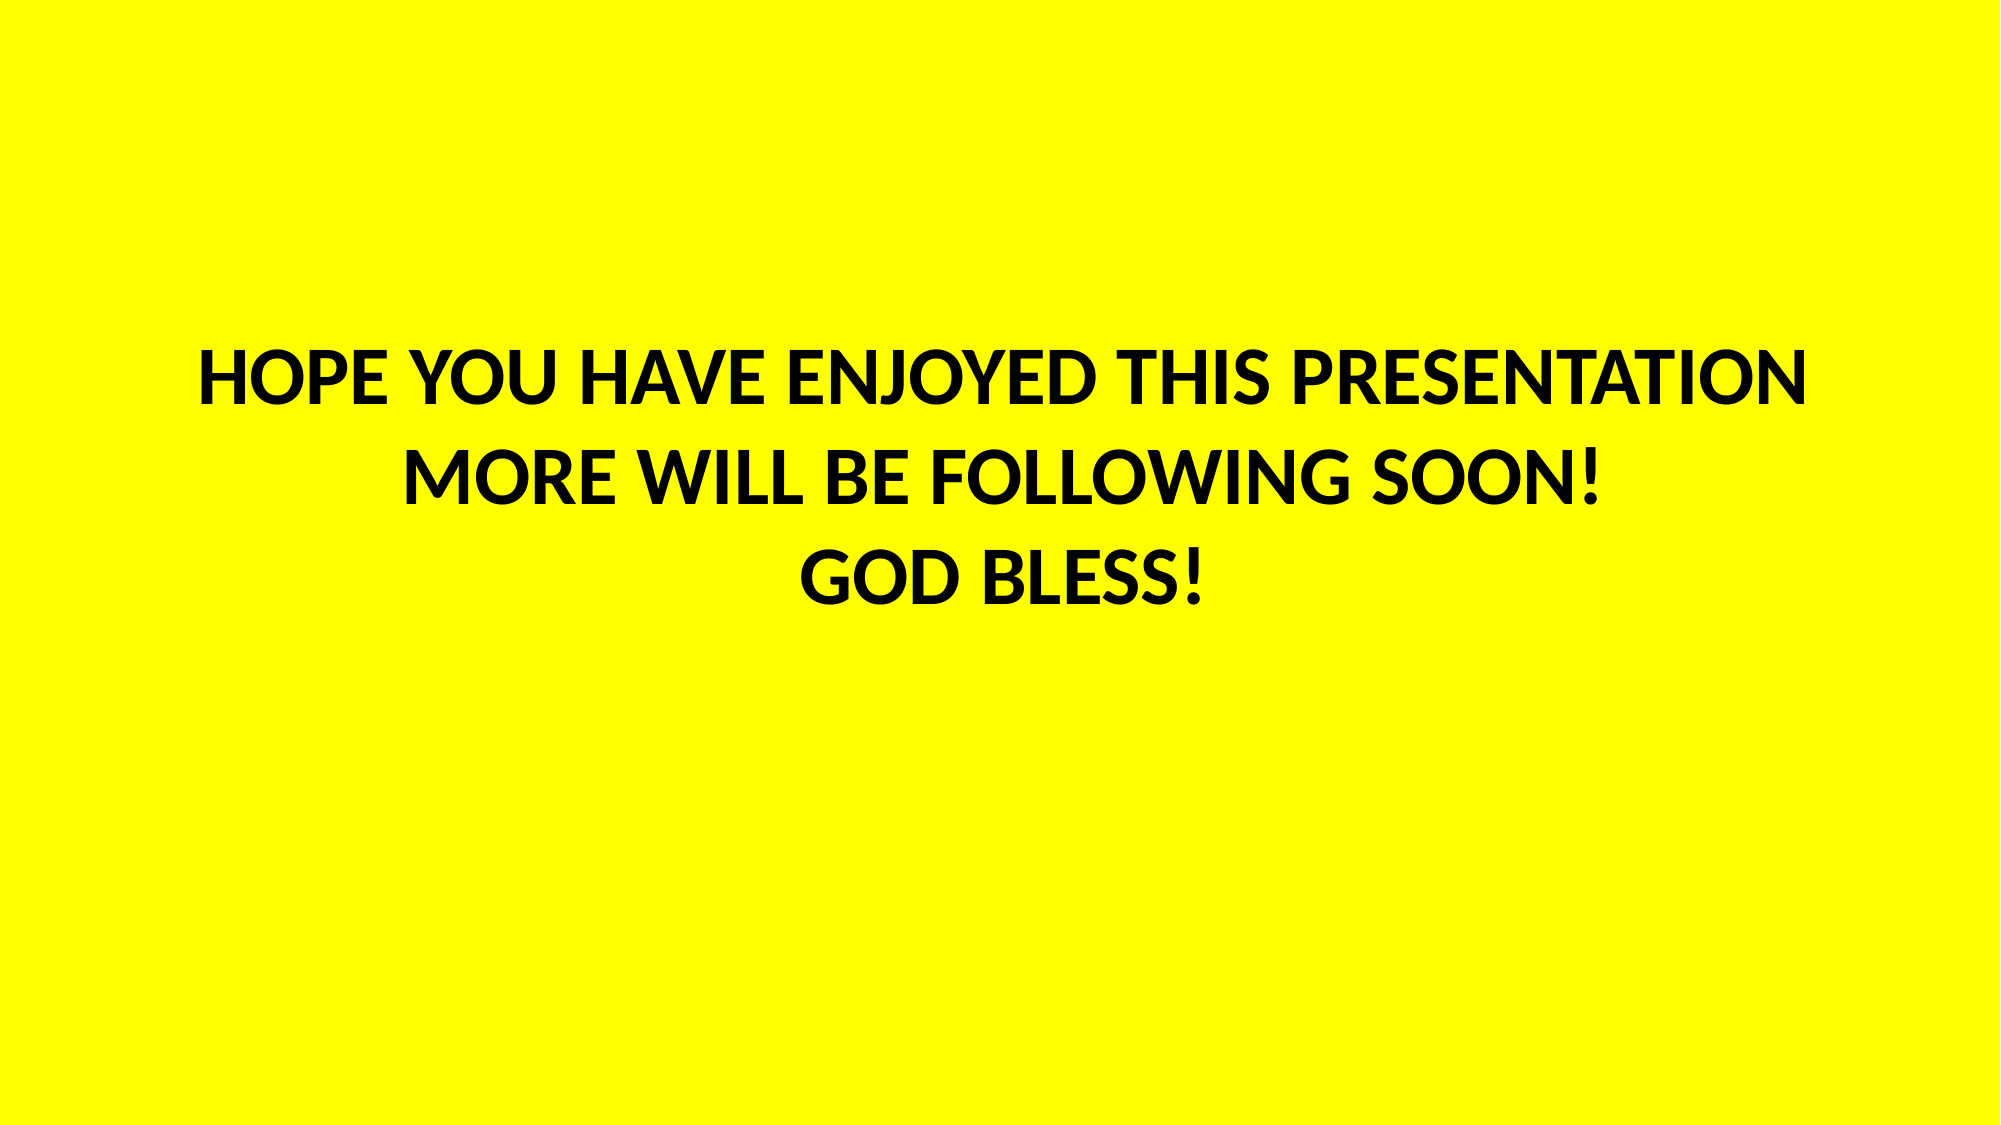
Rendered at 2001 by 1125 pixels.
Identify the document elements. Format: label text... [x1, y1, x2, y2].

text_box HOPE YOU HAVE ENJOYED THIS PRESENTATION MORE WILL BE FOLLOWING SOON! GOD BLESS! [182, 313, 1825, 629]
